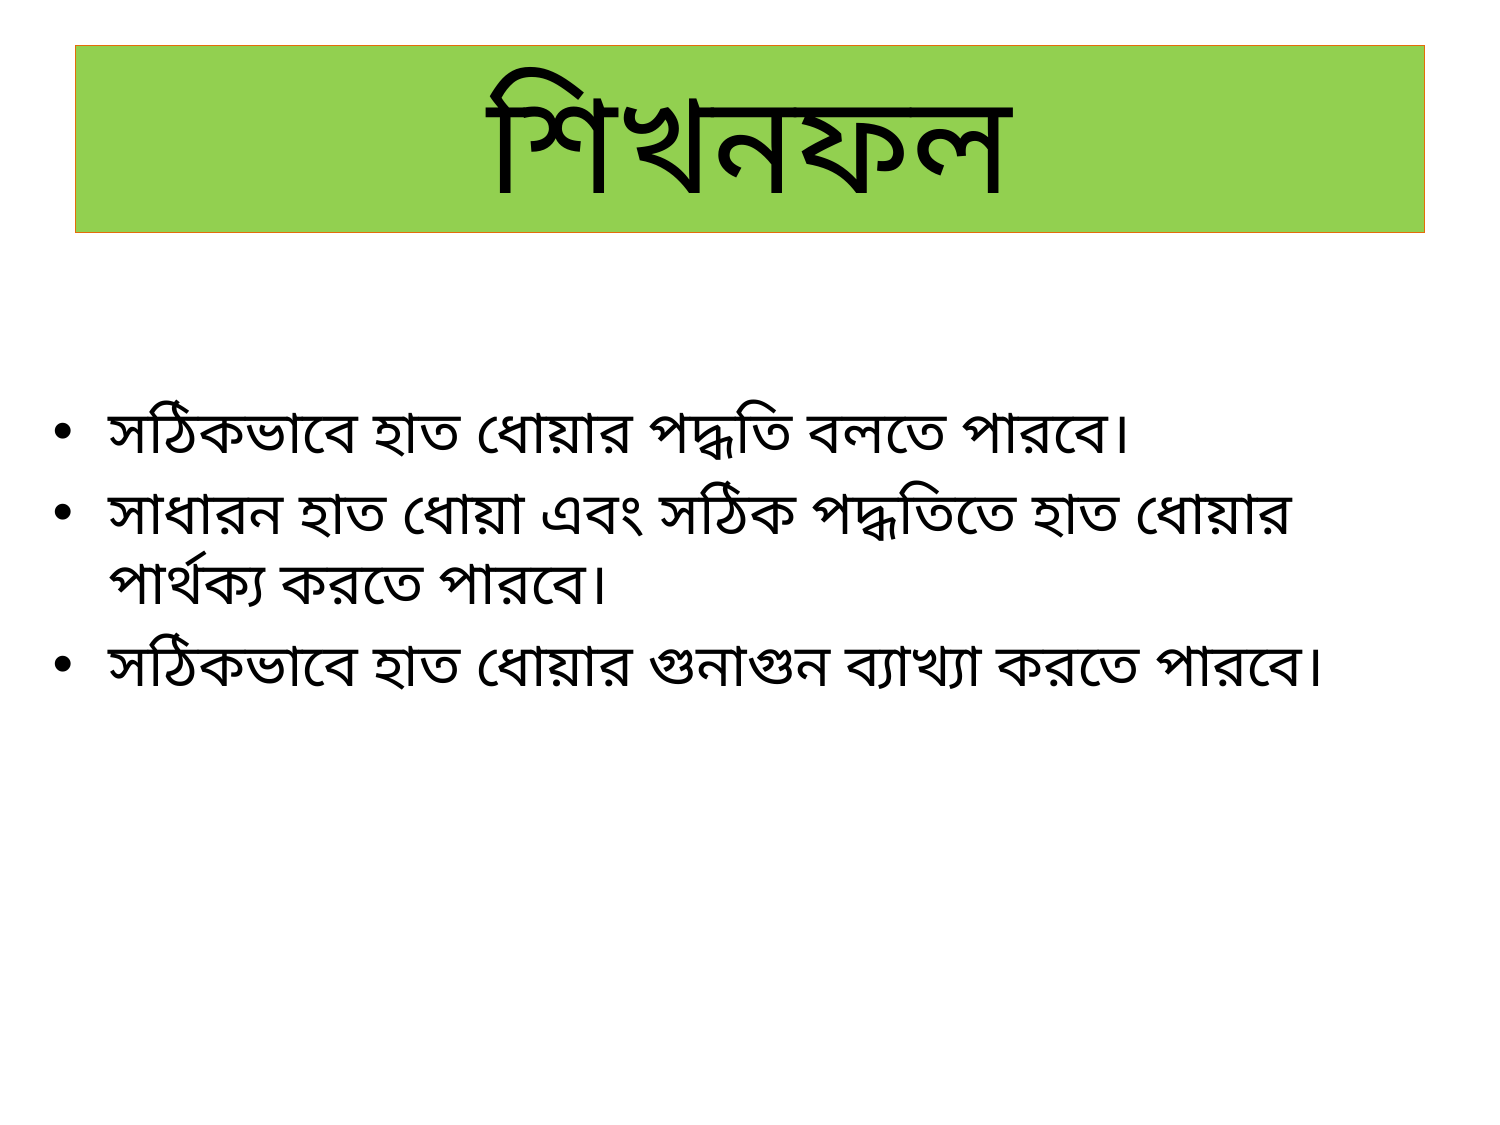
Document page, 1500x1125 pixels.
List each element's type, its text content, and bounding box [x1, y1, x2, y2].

list সঠিকভাবে হাত ধোয়ার পদ্ধতি বলতে পারবে। সাধারন হাত ধোয়া এবং সঠিক পদ্ধতিতে হাত ধোয়ার পার্থক্য করতে পারবে। সঠিকভাবে হাত ধোয়ার গুনাগুন ব্যাখ্যা করতে পারবে। [37, 387, 1450, 813]
title শিখনফল [75, 45, 1425, 233]
